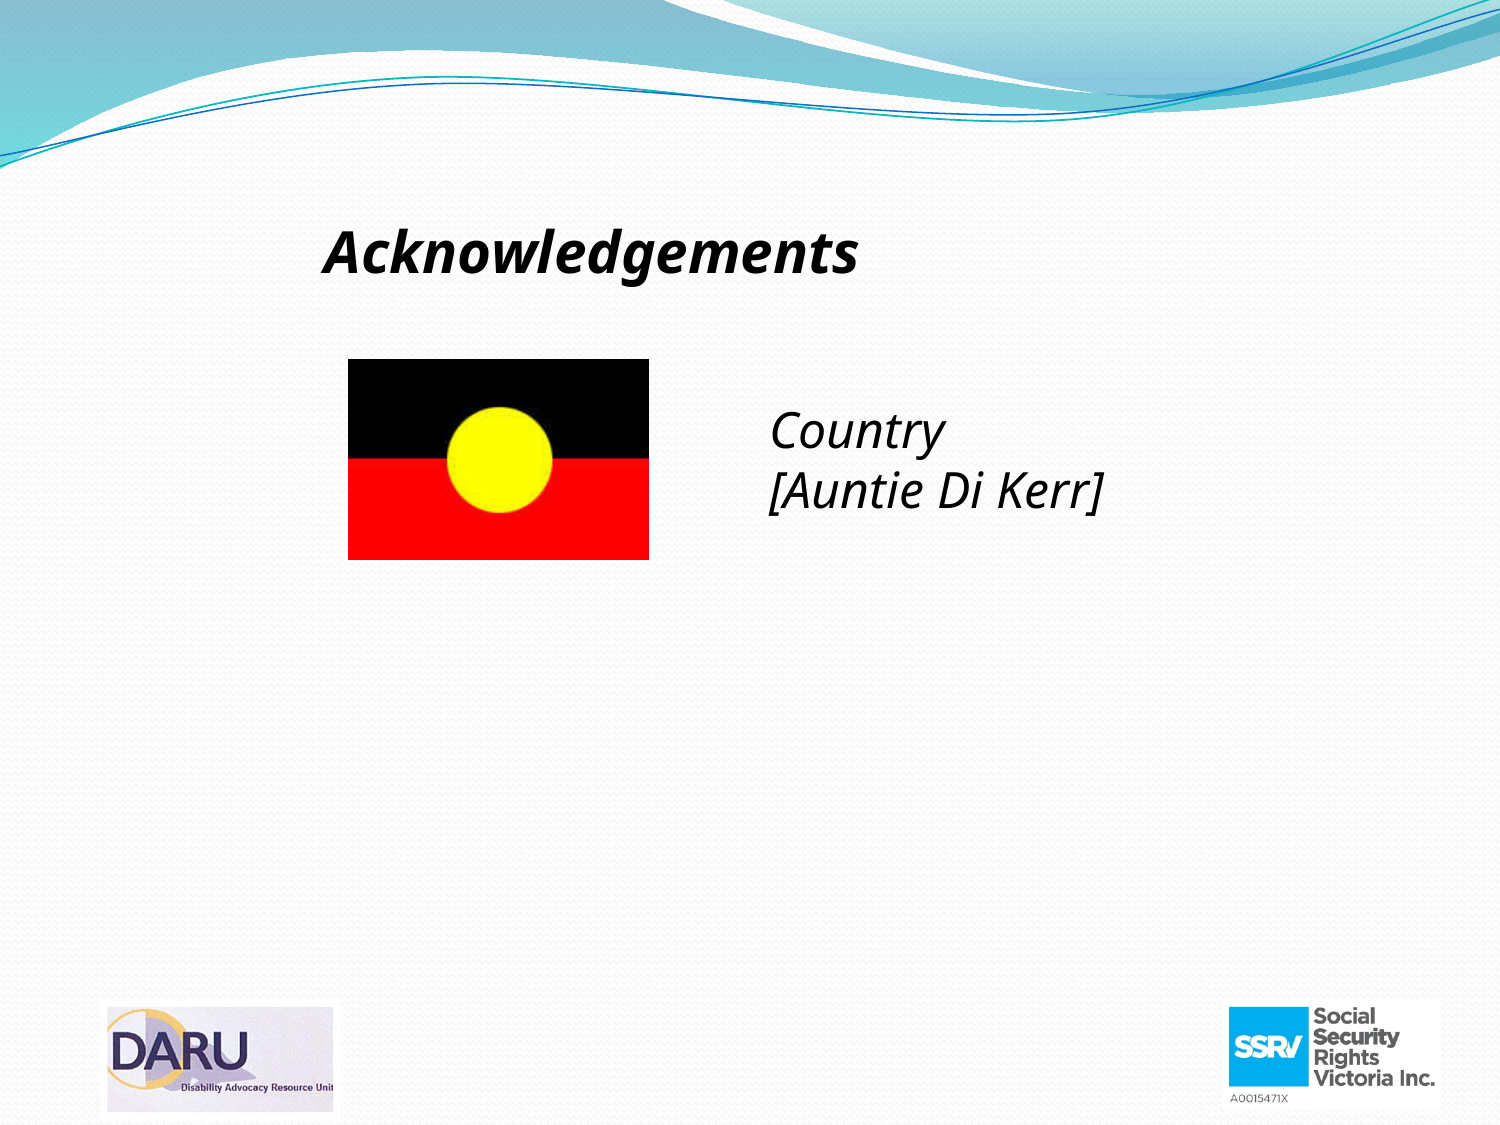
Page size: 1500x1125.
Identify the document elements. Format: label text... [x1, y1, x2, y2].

picture [348, 359, 649, 560]
picture [1222, 999, 1441, 1109]
text_box Country [Auntie Di Kerr] [754, 391, 1227, 527]
text_box Acknowledgements [310, 208, 1232, 293]
picture [100, 999, 340, 1120]
